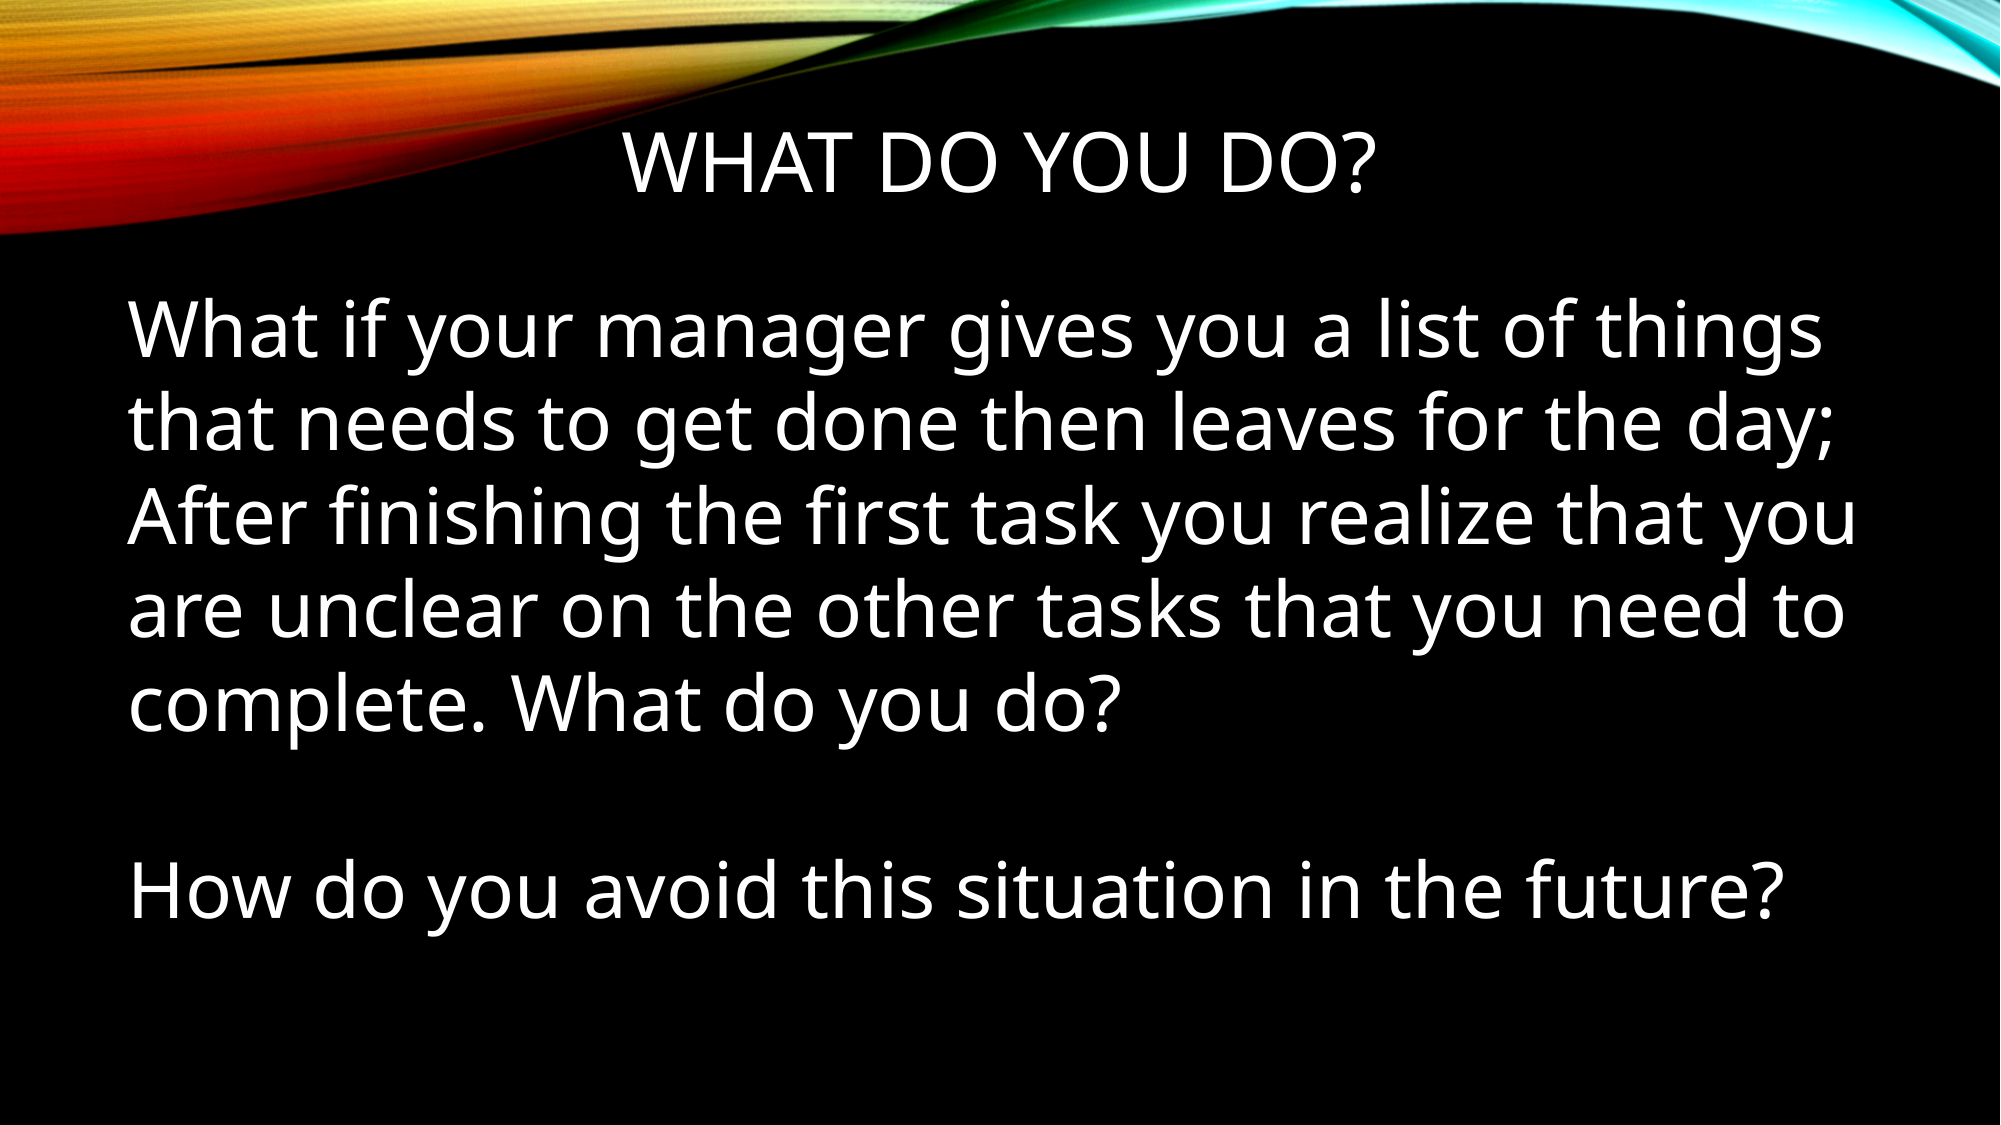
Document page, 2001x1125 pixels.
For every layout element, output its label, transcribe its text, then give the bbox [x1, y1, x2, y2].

list What if your manager gives you a list of things that needs to get done then leaves for the day; After finishing the first task you realize that you are unclear on the other tasks that you need to complete. What do you do? How do you avoid this situation in the future? [112, 271, 1888, 1021]
title What do you do? [293, 59, 1707, 271]
picture [0, 0, 2000, 237]
